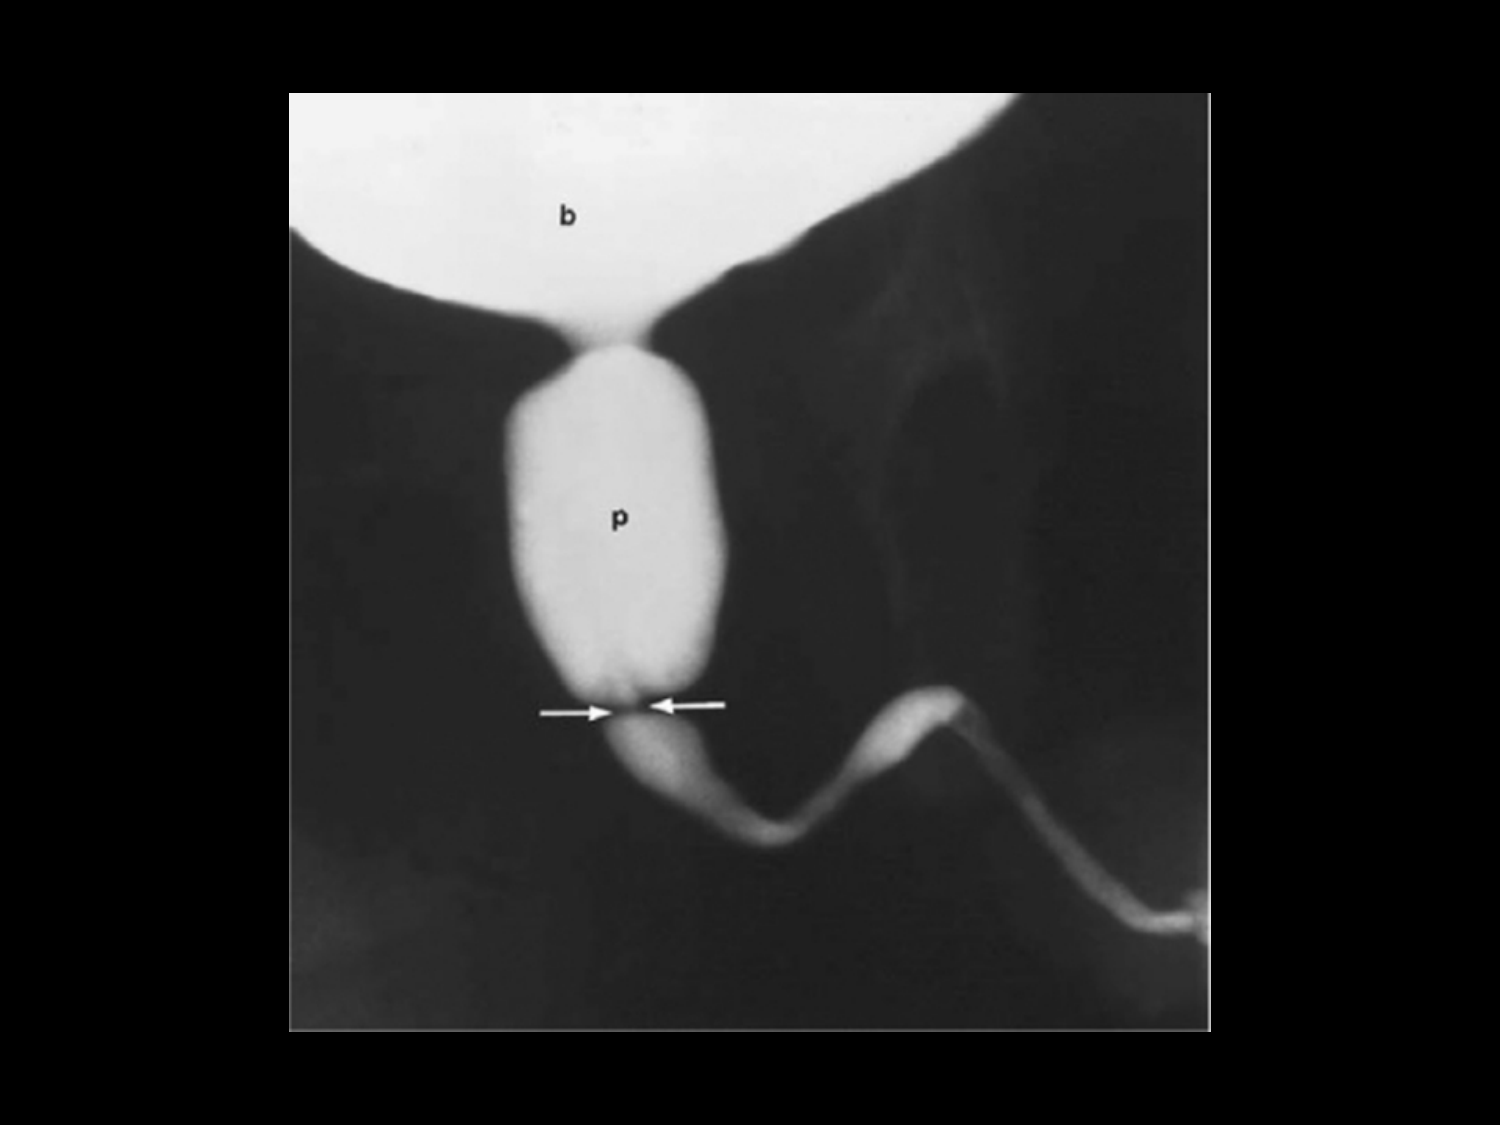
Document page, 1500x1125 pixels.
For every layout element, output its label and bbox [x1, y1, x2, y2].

picture [289, 93, 1211, 1032]
